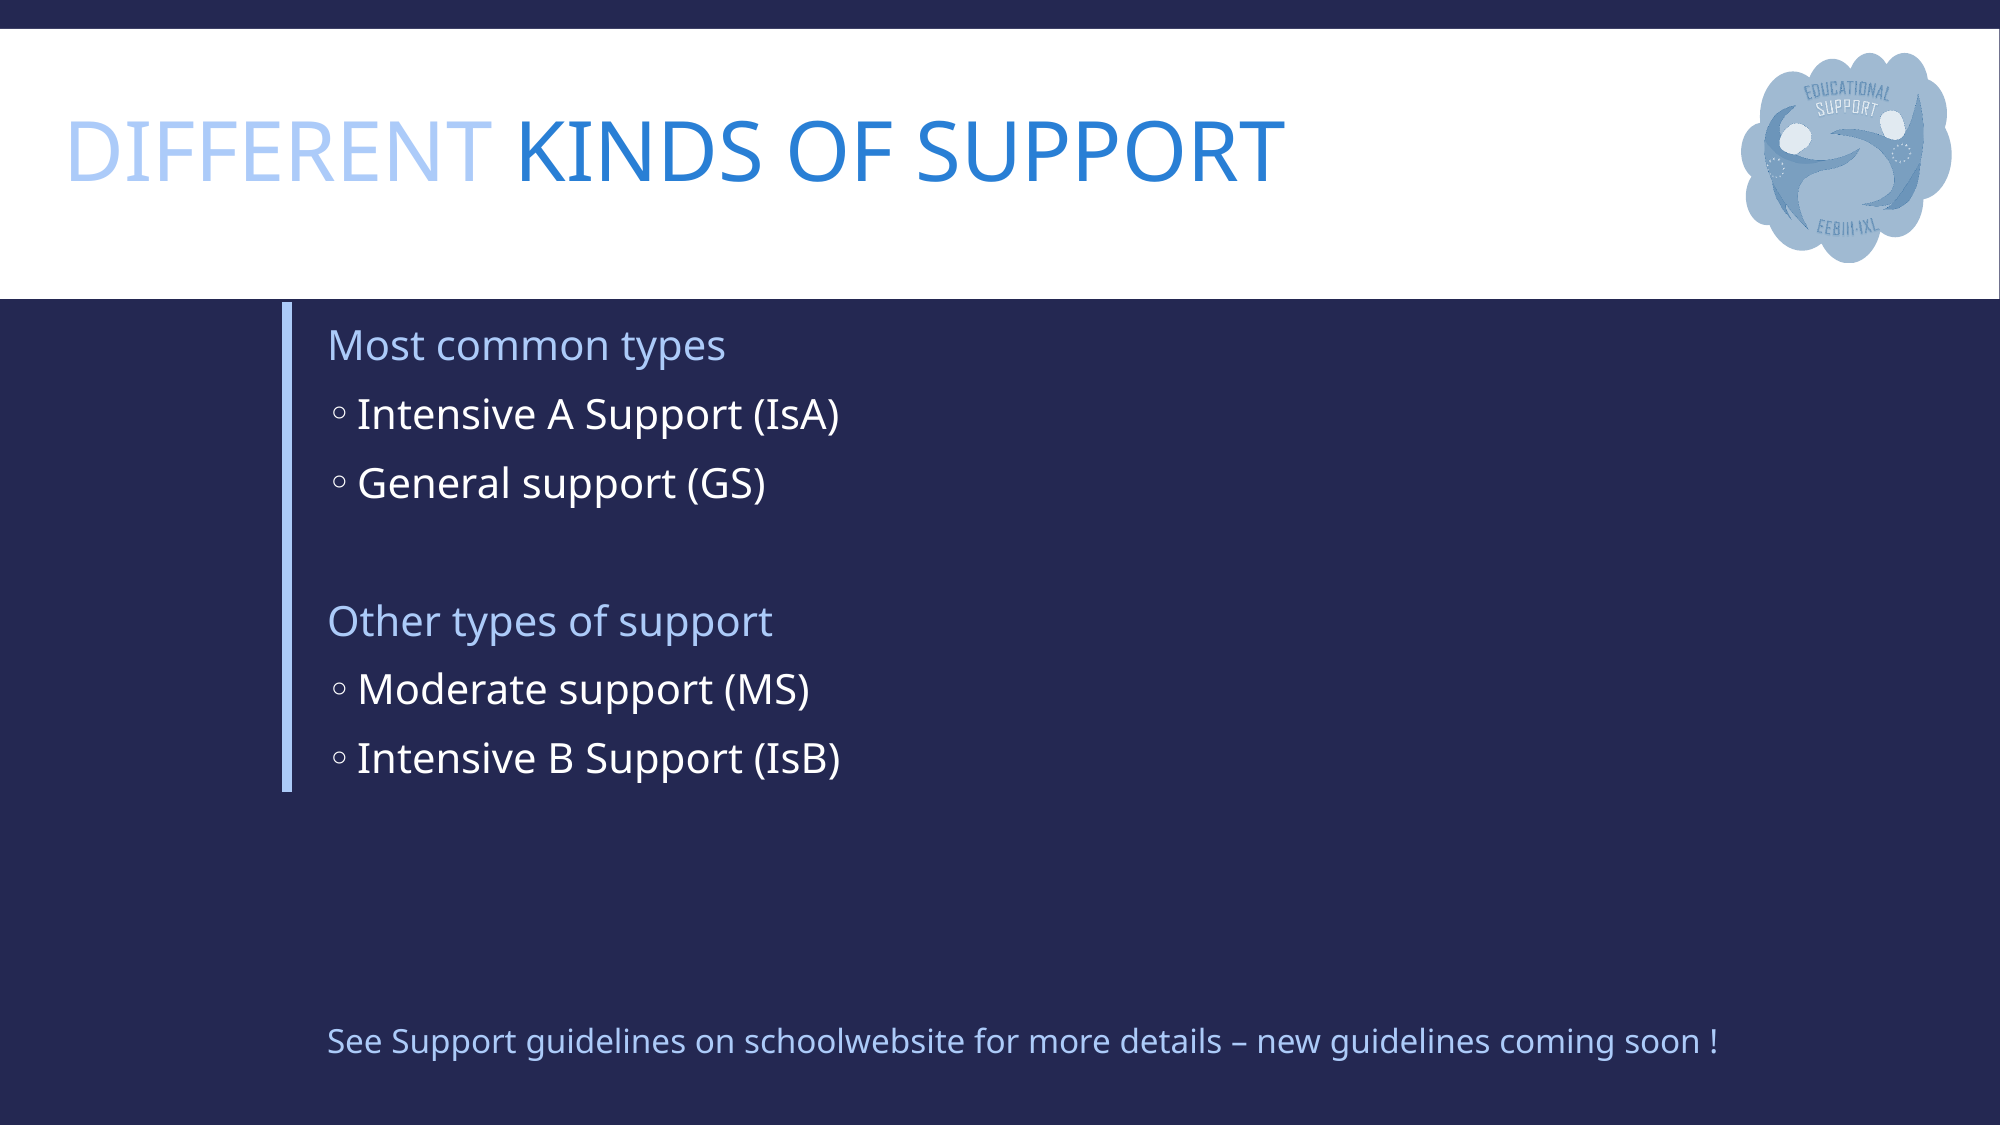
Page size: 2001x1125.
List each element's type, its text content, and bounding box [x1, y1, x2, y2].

text_box Most common types Intensive A Support (IsA) General support (GS) Other types of support Moderate support (MS) Intensive B Support (IsB) [312, 311, 1086, 813]
title Different kinds of support [48, 43, 1699, 269]
picture [1741, 51, 1952, 263]
text_box See Support guidelines on schoolwebsite for more details – new guidelines coming soon ! [312, 1012, 1758, 1082]
